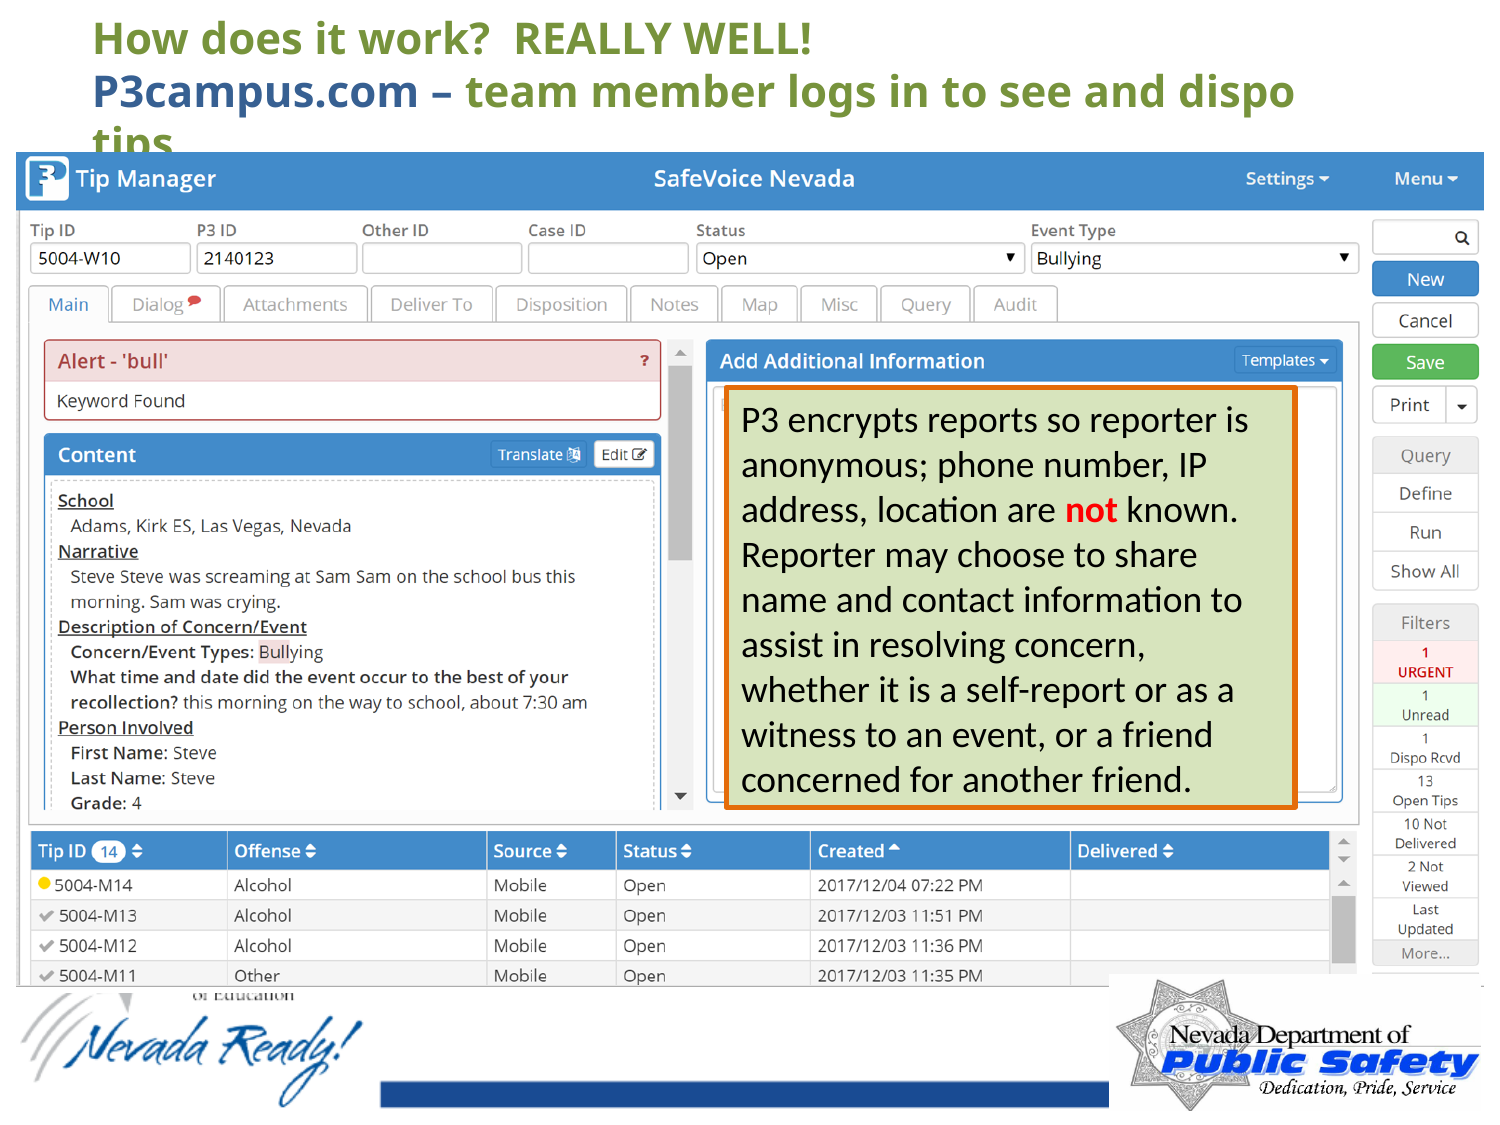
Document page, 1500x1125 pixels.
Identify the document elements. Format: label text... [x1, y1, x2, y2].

picture [0, 0, 1500, 1125]
title How does it work? REALLY WELL! P3campus.com – team member logs in to see and dispo tips [76, 24, 1400, 151]
